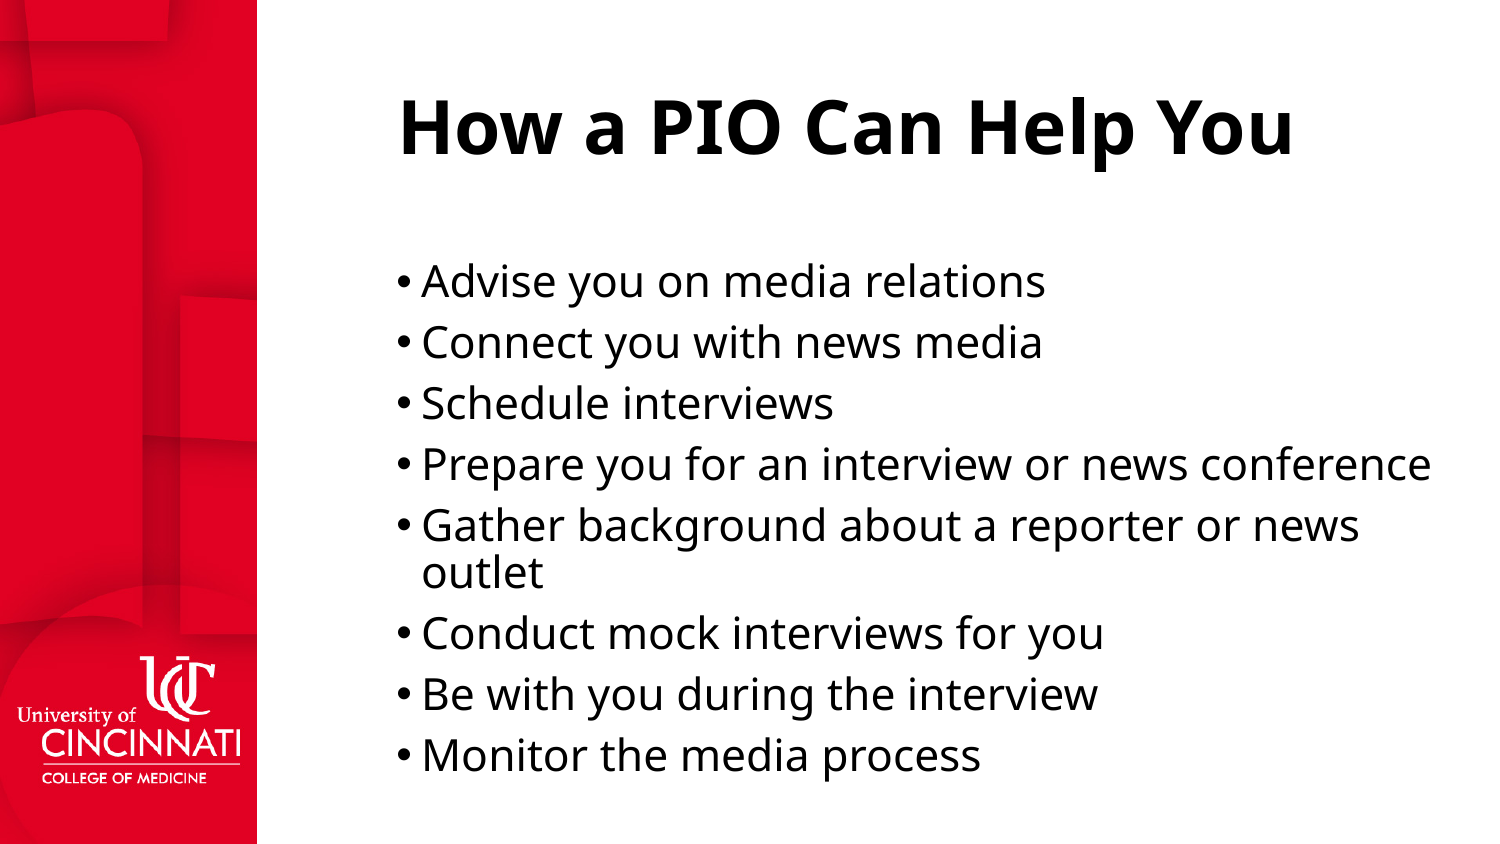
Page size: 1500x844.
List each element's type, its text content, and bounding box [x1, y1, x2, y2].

title How a PIO Can Help You [382, 48, 1399, 212]
list Advise you on media relations Connect you with news media Schedule interviews Prepare you for an interview or news conference Gather background about a reporter or news outlet Conduct mock interviews for you Be with you during the interview Monitor the media process [381, 252, 1500, 791]
picture [0, 0, 257, 844]
